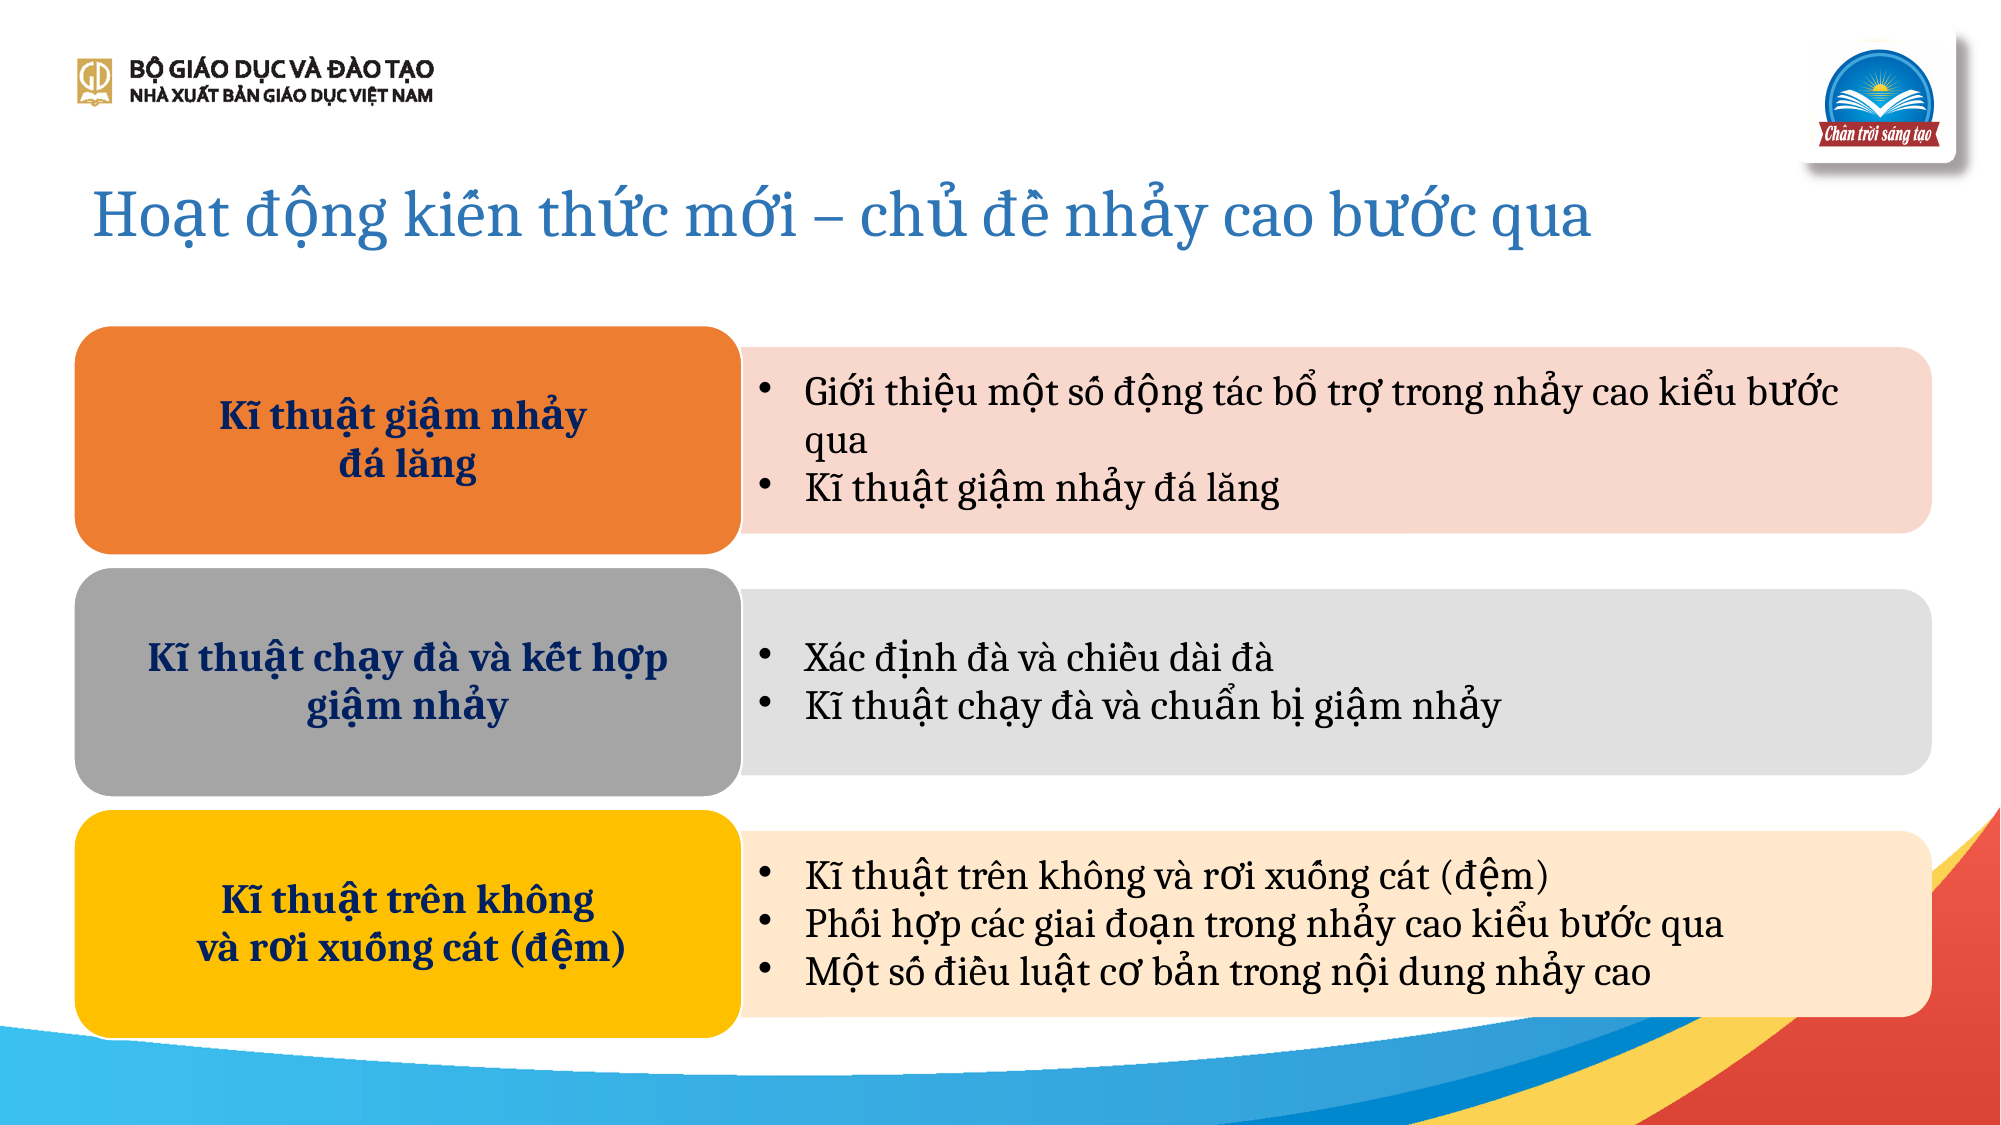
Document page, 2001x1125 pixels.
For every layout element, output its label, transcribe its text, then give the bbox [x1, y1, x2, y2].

picture [0, 0, 2001, 1125]
title Hoạt động kiến thức mới – chủ đề nhảy cao bước qua [77, 153, 1960, 278]
slide_number [1468, 1042, 1960, 1103]
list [73, 325, 1931, 1040]
